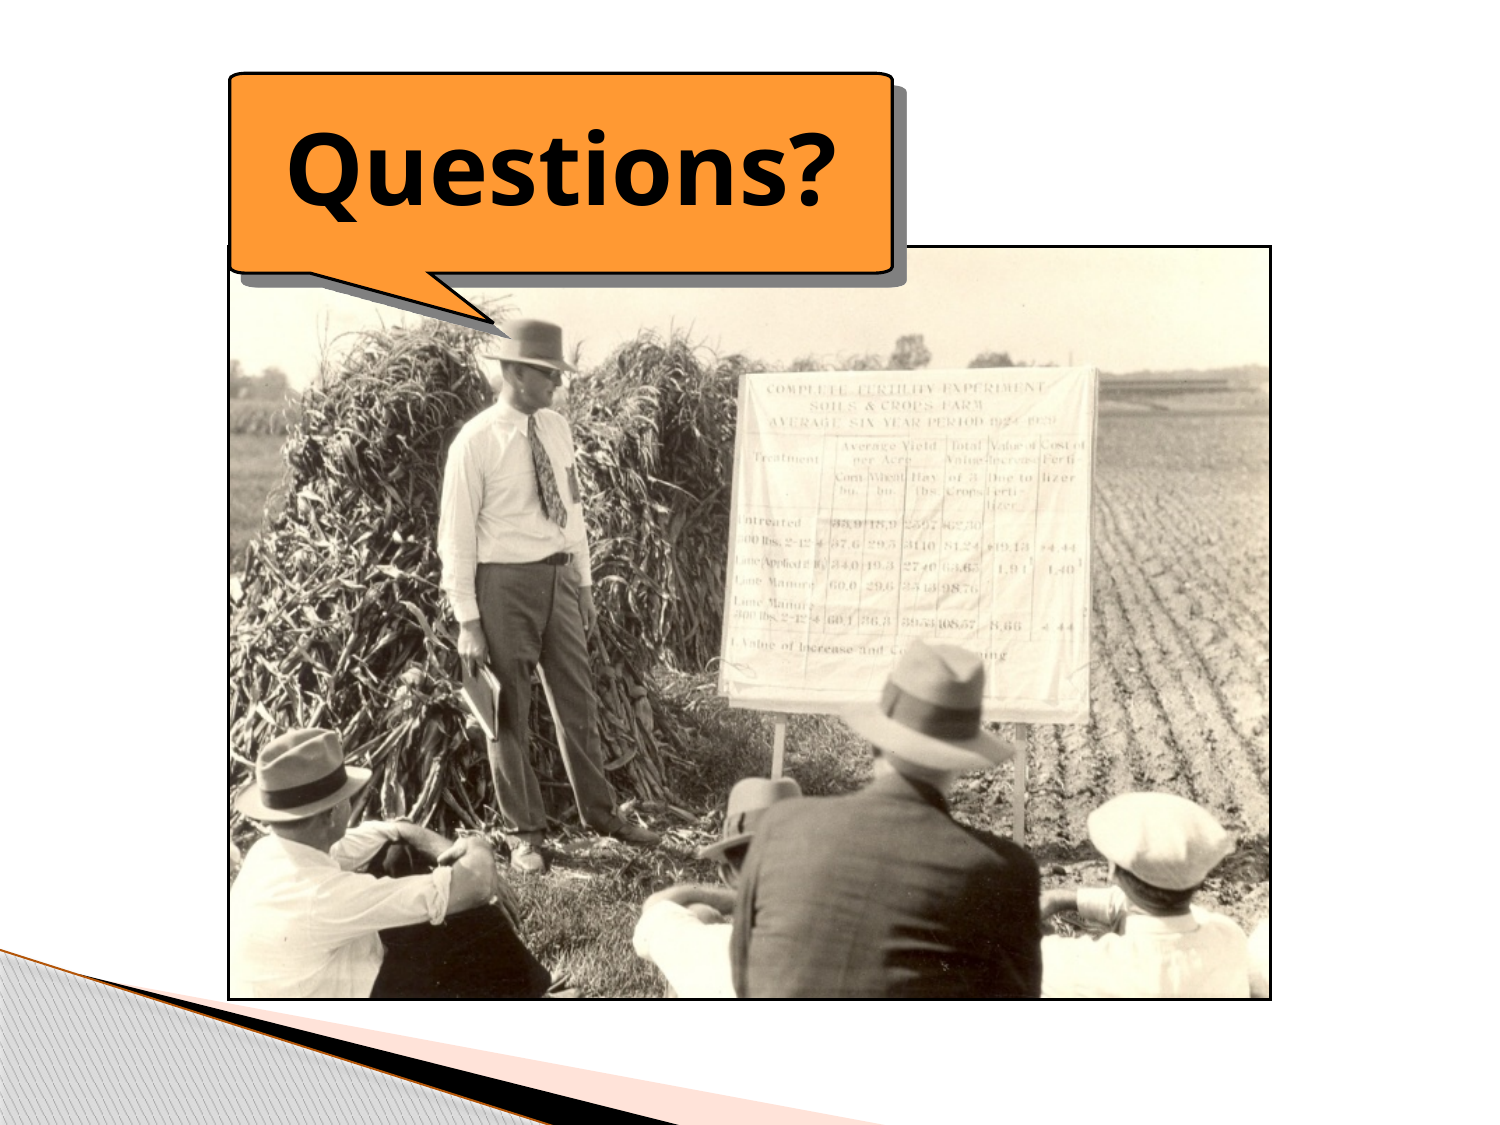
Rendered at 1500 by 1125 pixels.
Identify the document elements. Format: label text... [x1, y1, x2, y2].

text_box Questions? [269, 98, 853, 233]
picture [229, 247, 1269, 999]
text_box [229, 73, 893, 247]
